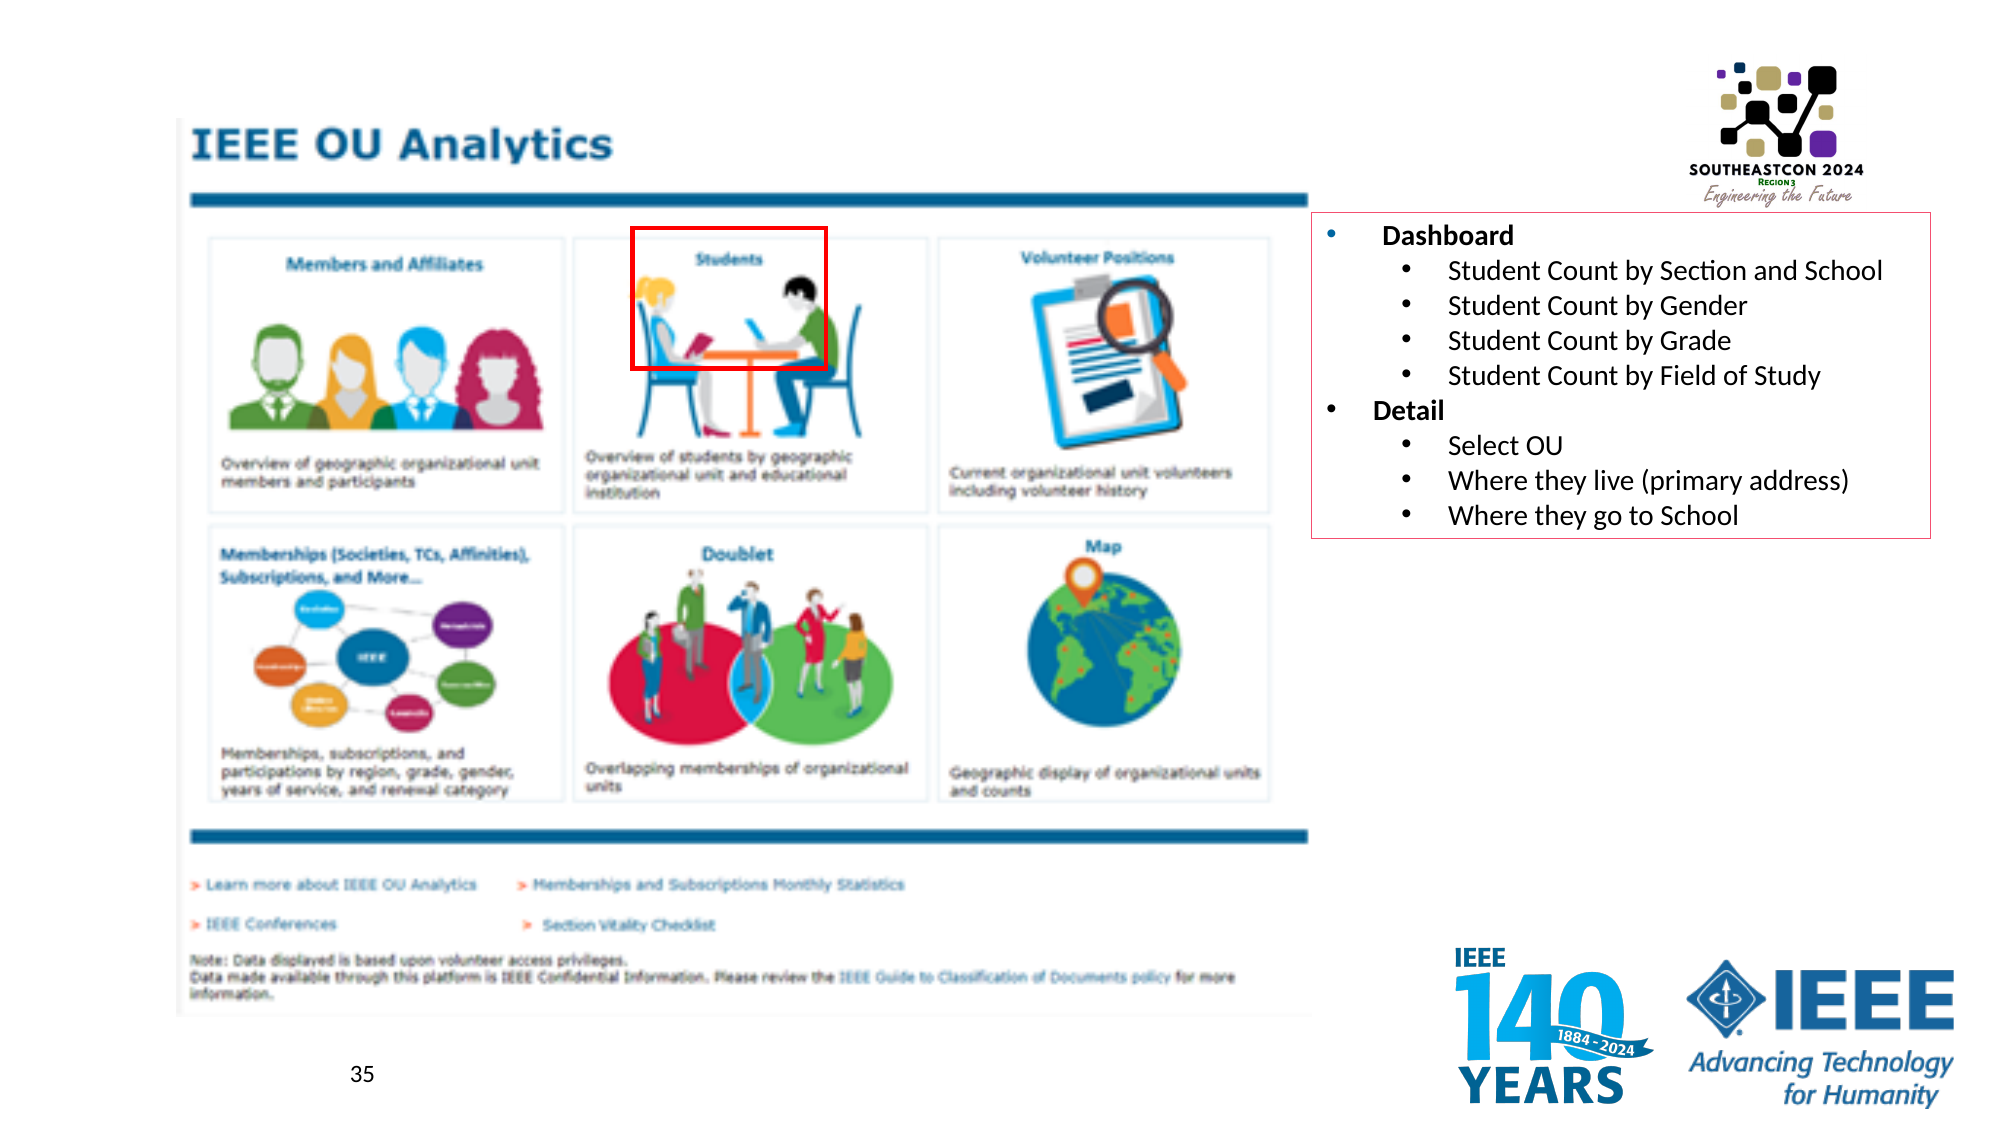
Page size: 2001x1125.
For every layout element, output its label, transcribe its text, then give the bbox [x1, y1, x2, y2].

slide_number 35 [137, 1042, 588, 1103]
text_box Dashboard Student Count by Section and School Student Count by Gender Student Count by Grade Student Count by Field of Study Detail Select OU Where they live (primary address) Where they go to School [1312, 212, 1931, 539]
picture [176, 118, 1312, 1017]
picture [1435, 927, 1667, 1125]
picture [1686, 959, 1954, 1109]
picture [1686, 54, 1867, 212]
